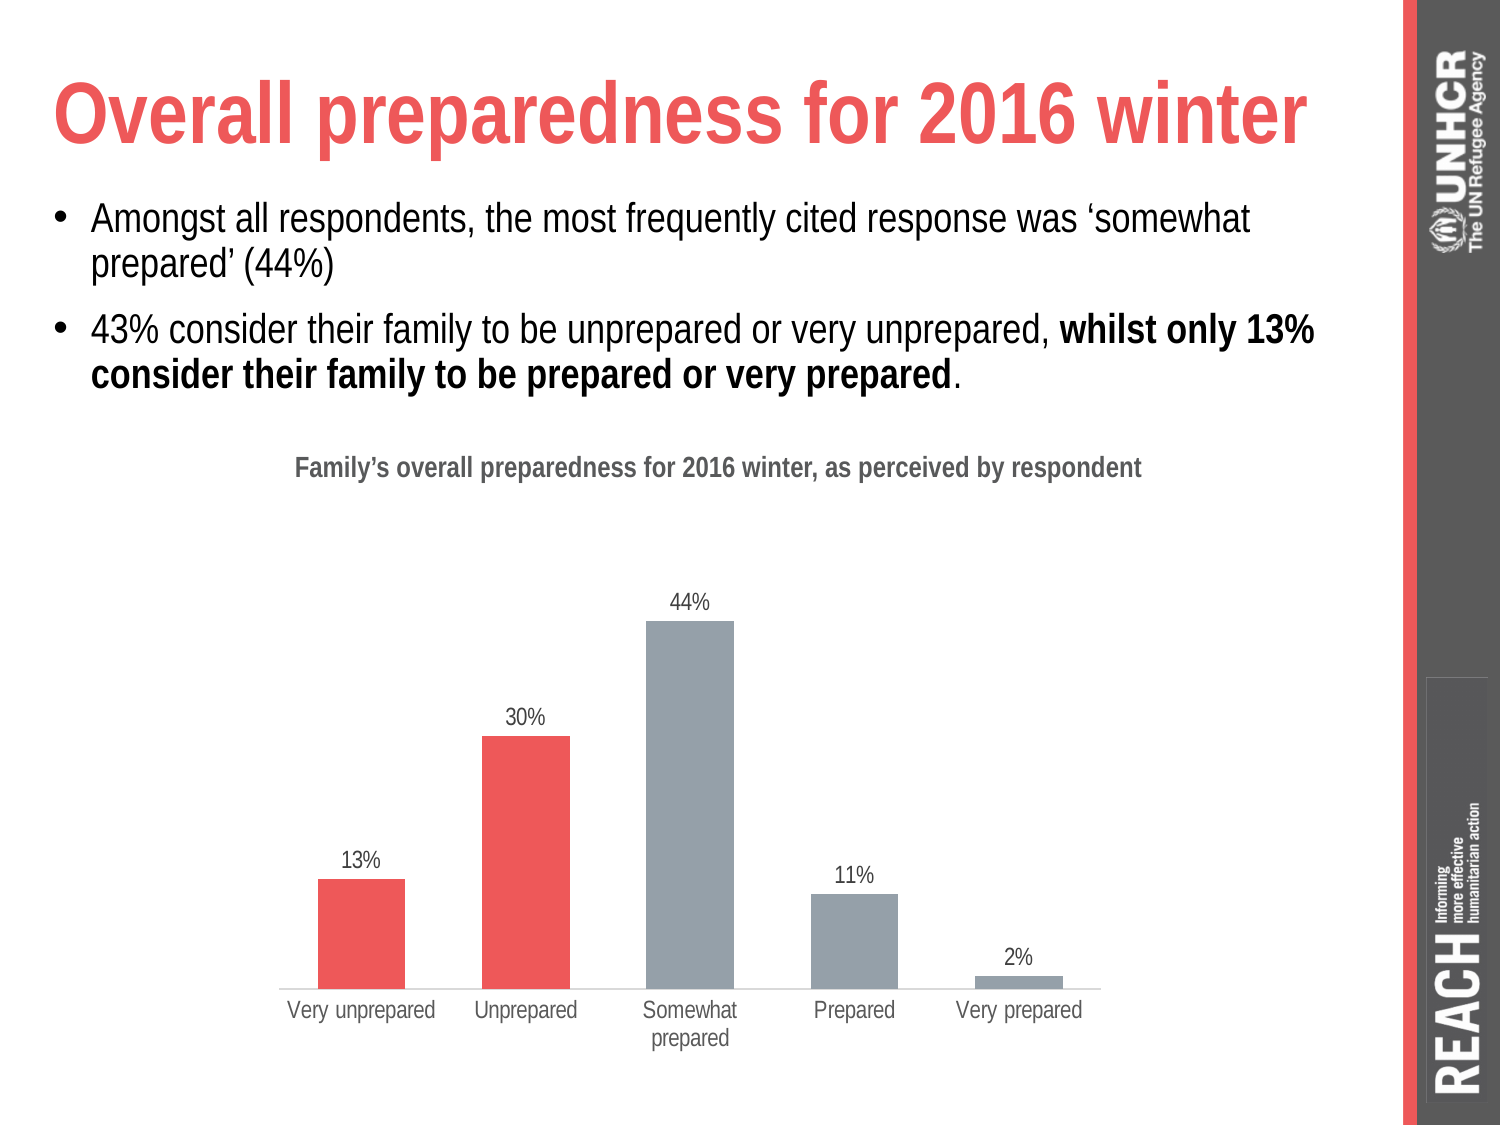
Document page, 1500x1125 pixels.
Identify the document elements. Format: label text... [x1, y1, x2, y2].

list Amongst all respondents, the most frequently cited response was ‘somewhat prepared’ (44%) 43% consider their family to be unprepared or very unprepared, whilst only 13% consider their family to be prepared or very prepared. [38, 188, 1343, 1062]
chart [261, 559, 1119, 1062]
text_box Family’s overall preparedness for 2016 winter, as perceived by respondent [280, 435, 1200, 491]
picture [1355, 51, 1500, 252]
title Overall preparedness for 2016 winter [38, 59, 1343, 171]
picture [1427, 678, 1488, 1103]
